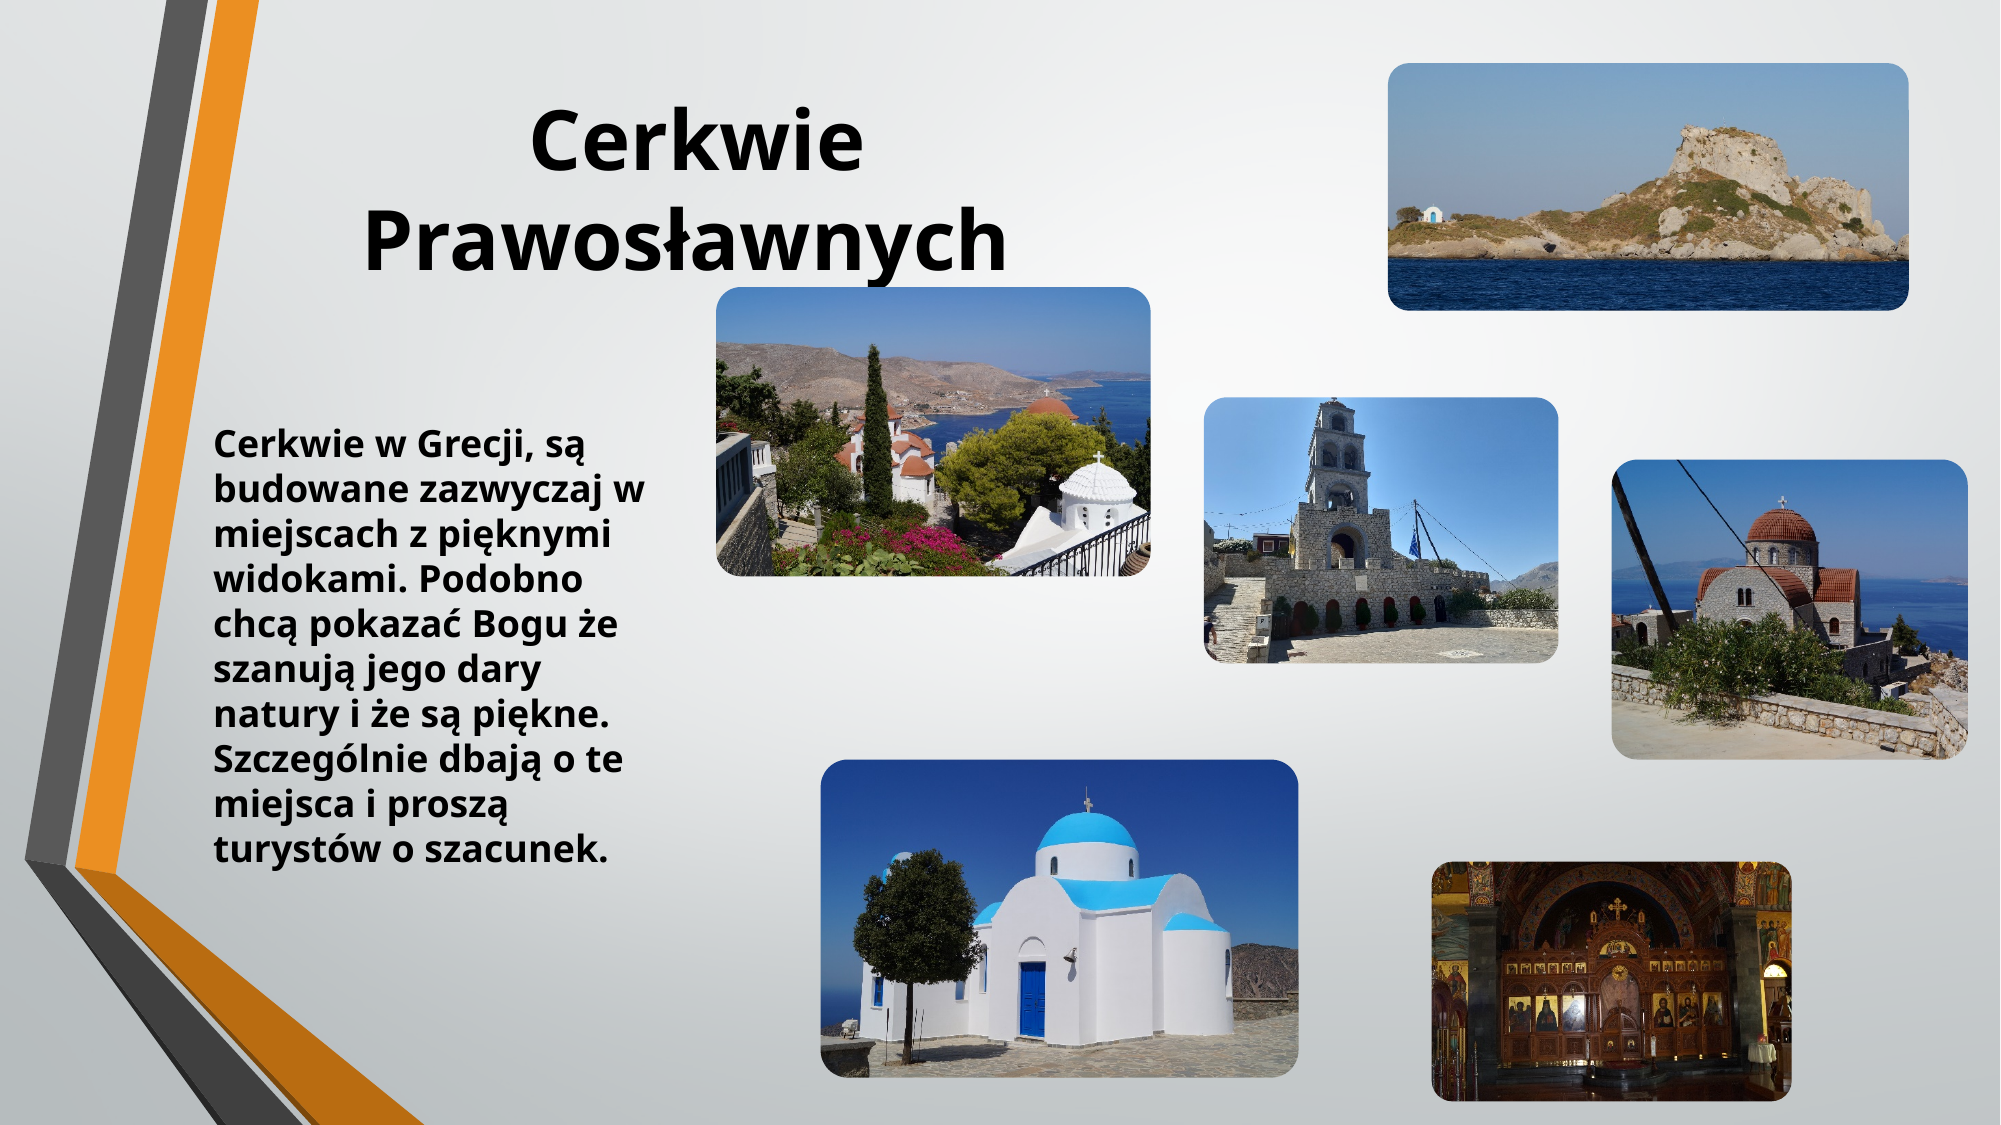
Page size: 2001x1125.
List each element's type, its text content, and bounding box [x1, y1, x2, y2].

picture [1611, 459, 1969, 760]
picture [1203, 397, 1559, 664]
picture [1387, 62, 1909, 311]
title Cerkwie Prawosławnych [243, 112, 1151, 262]
text_box Cerkwie w Grecji, są budowane zazwyczaj w miejscach z pięknymi widokami. Podobno chcą pokazać Bogu że szanują jego dary natury i że są piękne. Szczególnie dbają o te miejsca i proszą turystów o szacunek. [198, 412, 690, 878]
picture [715, 286, 1151, 577]
picture [1431, 861, 1792, 1102]
picture [820, 759, 1299, 1078]
